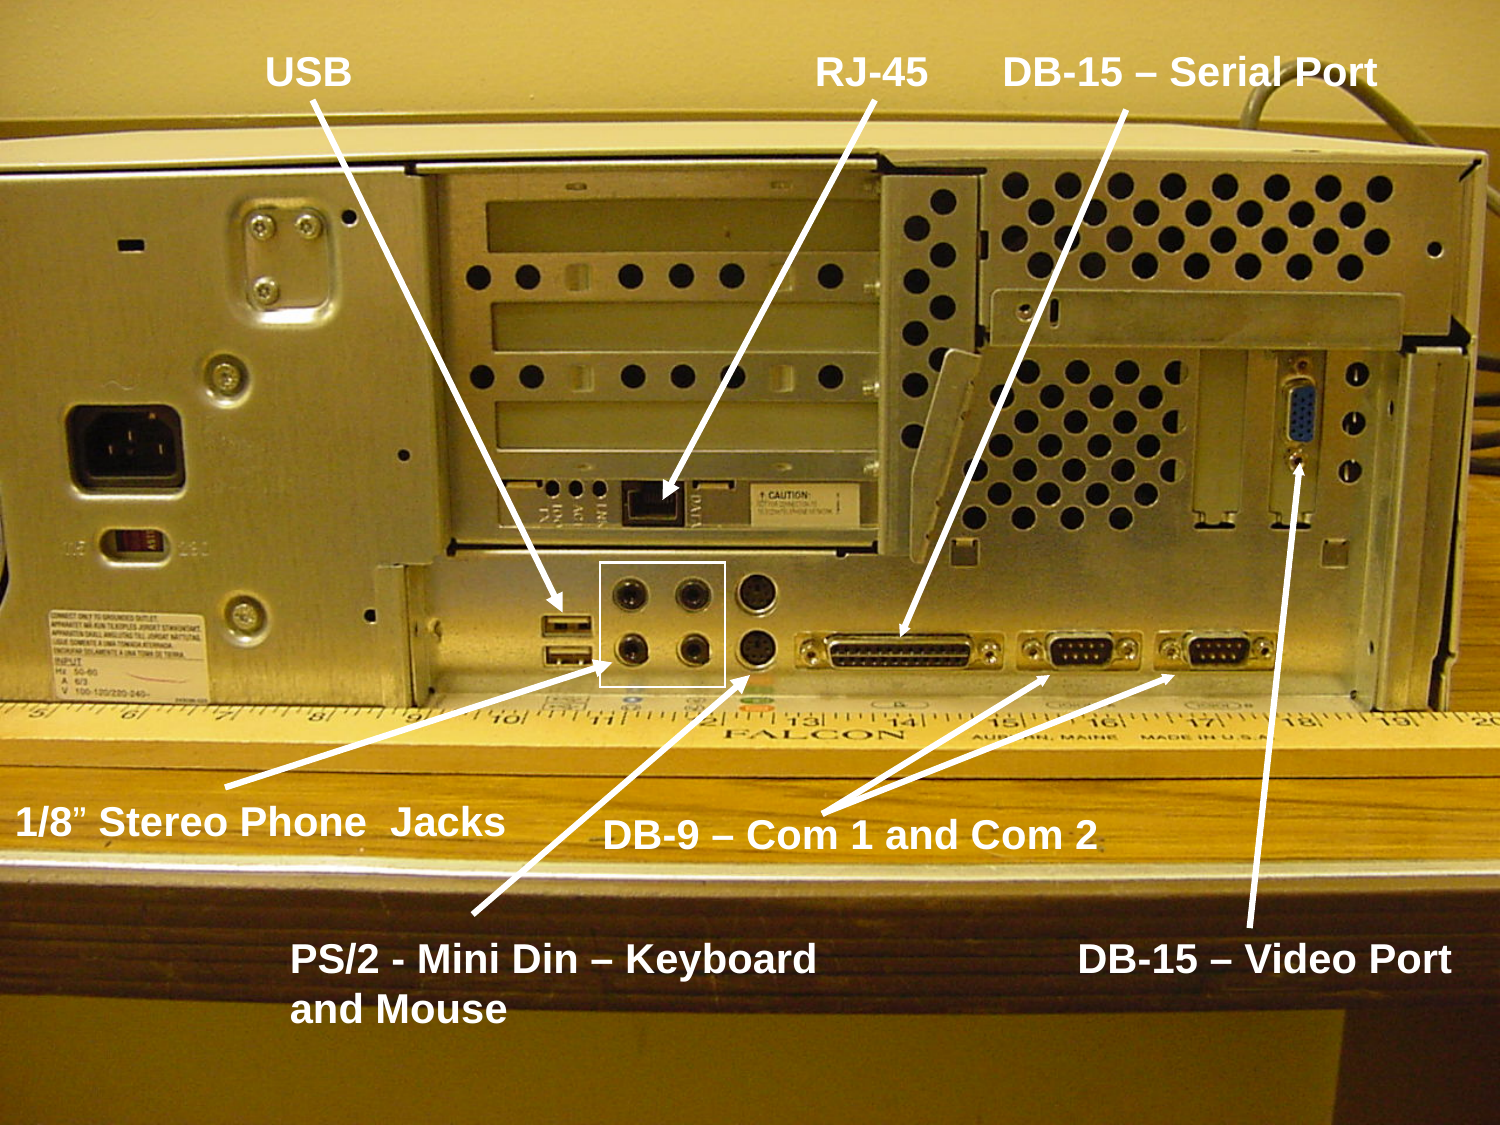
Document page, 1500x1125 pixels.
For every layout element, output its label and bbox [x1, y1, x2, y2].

text_box [824, 674, 1176, 813]
picture [0, 0, 1500, 1125]
